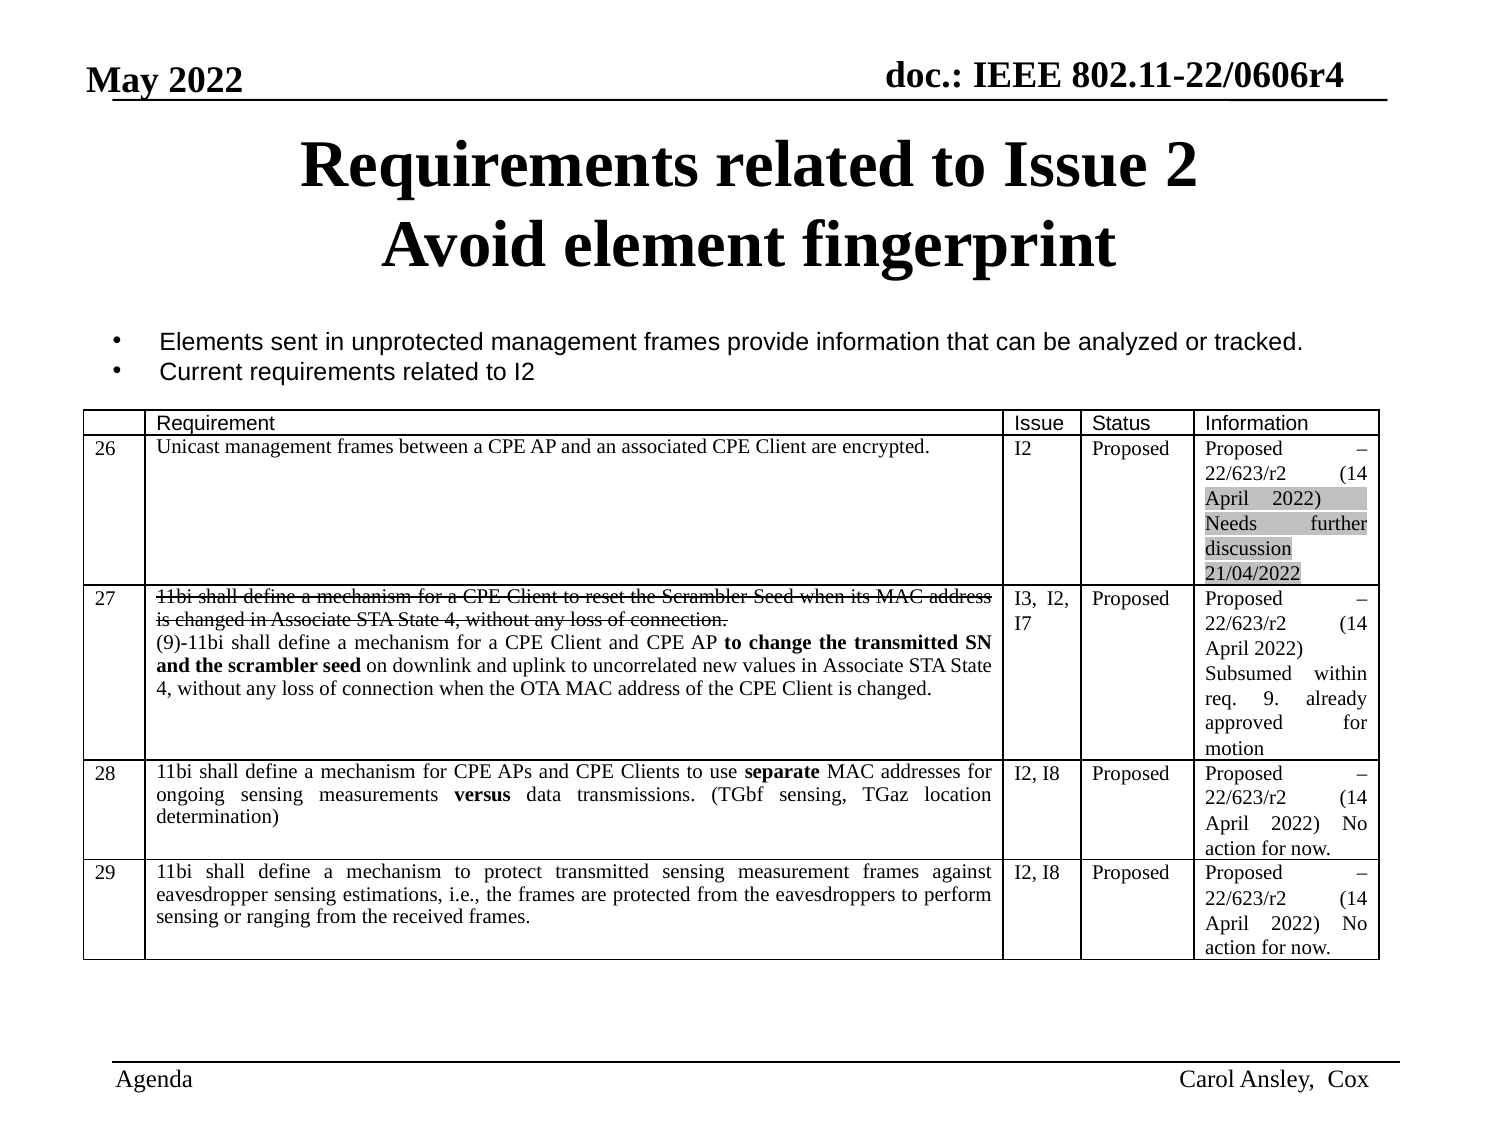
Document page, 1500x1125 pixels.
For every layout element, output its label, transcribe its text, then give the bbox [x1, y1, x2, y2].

table_header [84, 411, 144, 434]
table_cell I3, I2, I7 [1004, 586, 1080, 759]
table_cell Unicast management frames between a CPE AP and an associated CPE Client are encrypted. [146, 436, 1002, 584]
table_header Requirement [146, 411, 1002, 434]
table_cell Proposed – 22/623/r2 (14 April 2022) No action for now. [1195, 761, 1378, 859]
table_cell Proposed [1082, 436, 1193, 584]
table_cell 27 [84, 586, 144, 759]
table_cell 11bi shall define a mechanism to protect transmitted sensing measurement frames against eavesdropper sensing estimations, i.e., the frames are protected from the eavesdroppers to perform sensing or ranging from the received frames. [146, 860, 1002, 959]
table_cell Proposed [1082, 761, 1193, 859]
table_header Status [1082, 411, 1193, 434]
table_cell Proposed – 22/623/r2 (14 April 2022) Subsumed within req. 9. already approved for motion [1195, 586, 1378, 759]
table_cell Proposed – 22/623/r2 (14 April 2022) No action for now. [1195, 860, 1378, 959]
table_cell Proposed [1082, 860, 1193, 959]
table_cell I2, I8 [1004, 860, 1080, 959]
table_cell 29 [84, 860, 144, 959]
table_cell 11bi shall define a mechanism for a CPE Client to reset the Scrambler Seed when its MAC address is changed in Associate STA State 4, without any loss of connection. (9)-11bi shall define a mechanism for a CPE Client and CPE AP to change the transmitted SN and the scrambler seed on downlink and uplink to uncorrelated new values in Associate STA State 4, without any loss of connection when the OTA MAC address of the CPE Client is changed. [146, 586, 1002, 759]
table_cell 11bi shall define a mechanism for CPE APs and CPE Clients to use separate MAC addresses for ongoing sensing measurements versus data transmissions. (TGbf sensing, TGaz location determination) [146, 761, 1002, 859]
table_header Information [1195, 411, 1378, 434]
title Requirements related to Issue 2 Avoid element fingerprint [111, 111, 1388, 288]
table_cell Proposed – 22/623/r2 (14 April 2022) Needs further discussion 21/04/2022 [1195, 436, 1378, 584]
table_cell Proposed [1082, 586, 1193, 759]
table_cell 26 [84, 436, 144, 584]
table_header Issue [1004, 411, 1080, 434]
table_cell 28 [84, 761, 144, 859]
table_cell I2 [1004, 436, 1080, 584]
list Elements sent in unprotected management frames provide information that can be analyzed or tracked. Current requirements related to I2 [111, 324, 1388, 1001]
table_cell I2, I8 [1004, 761, 1080, 859]
